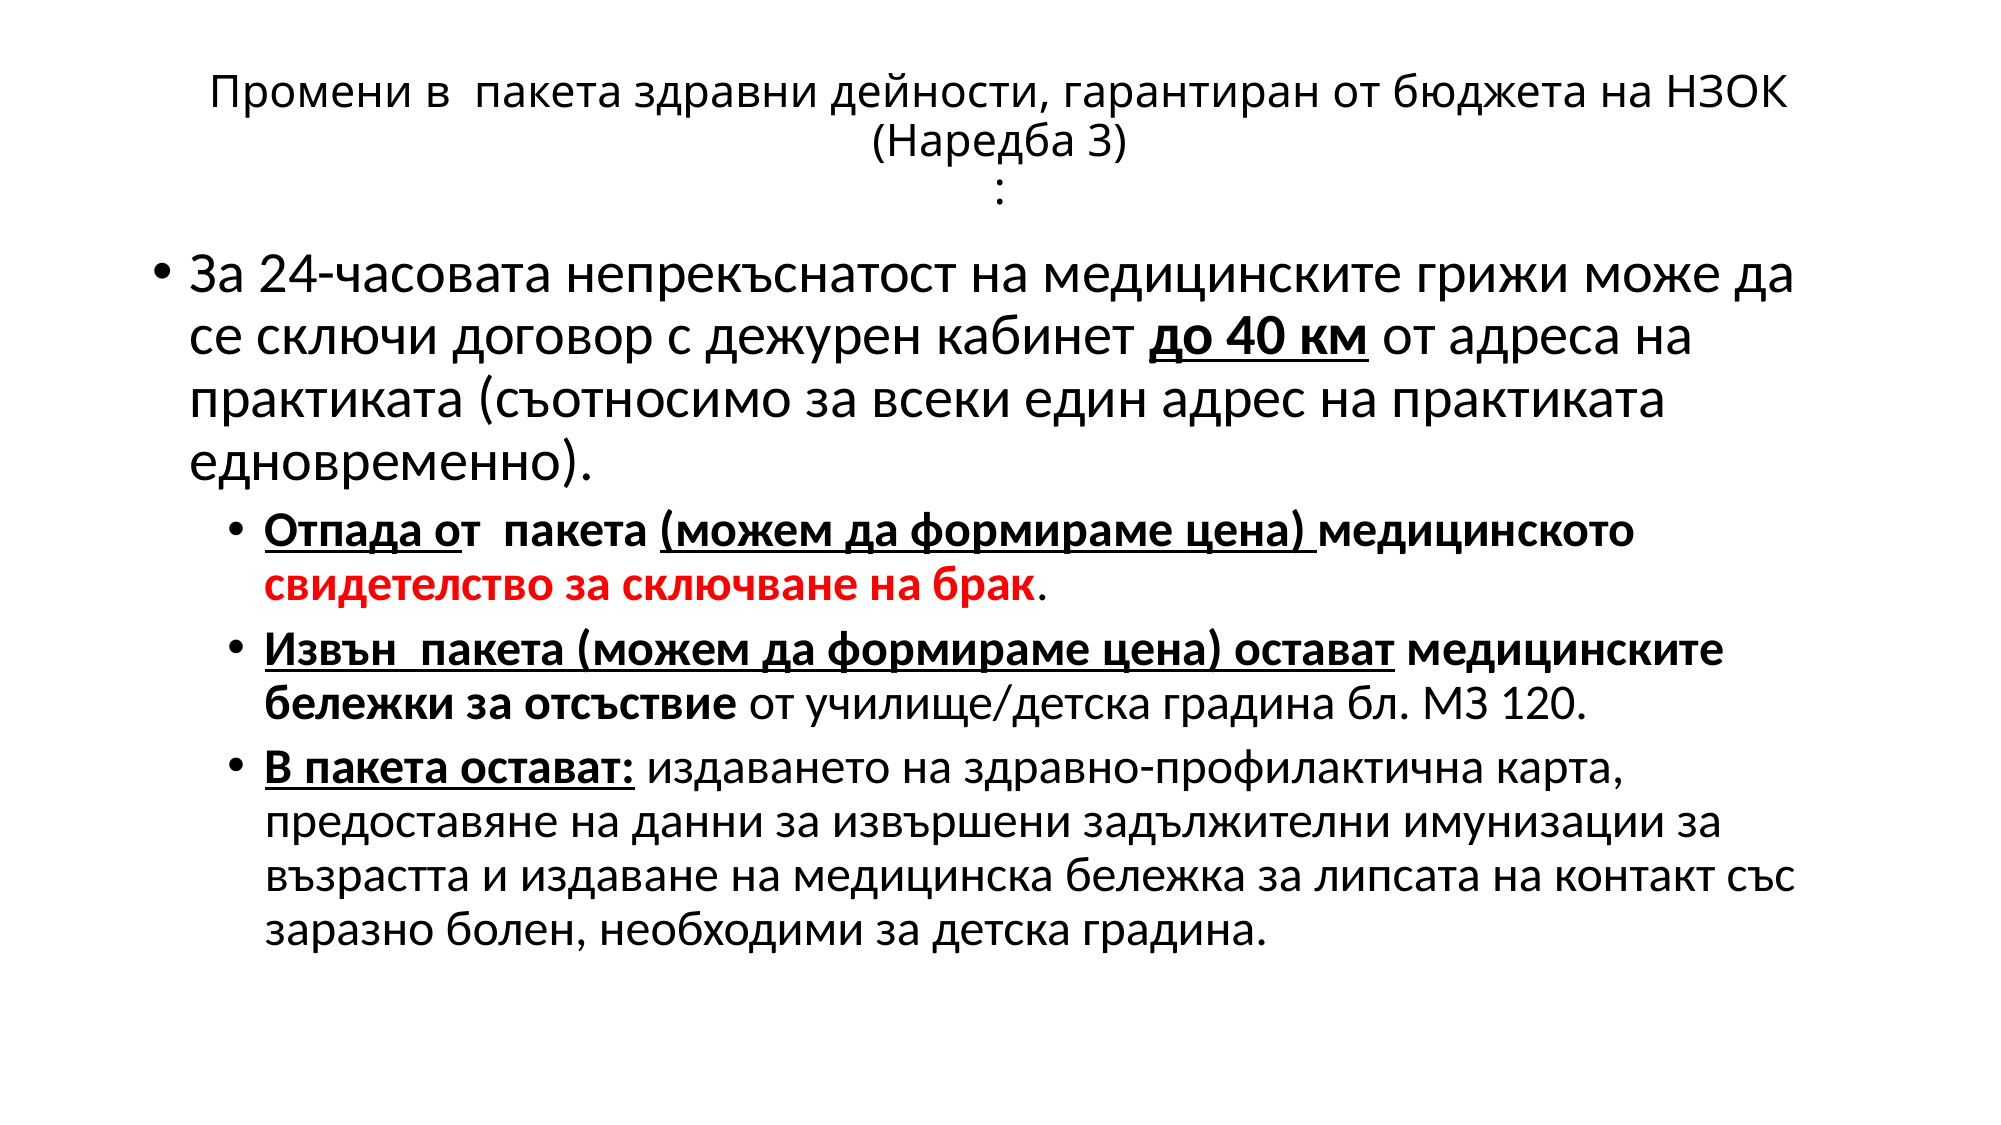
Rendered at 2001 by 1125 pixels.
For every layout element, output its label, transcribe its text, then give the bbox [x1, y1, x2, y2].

list За 24-часовата непрекъснатост на медицинските грижи може да се сключи договор с дежурен кабинет до 40 км от адреса на практиката (съотносимо за всеки един адрес на практиката едновременно). Отпада от пакета (можем да формираме цена) медицинското свидетелство за сключване на брак. Извън пакета (можем да формираме цена) остават медицинските бележки за отсъствие от училище/детска градина бл. МЗ 120. В пакета остават: издаването на здравно-профилактична карта, предоставяне на данни за извършени задължителни имунизации за възрастта и издаване на медицинска бележка за липсата на контакт със заразно болен, необходими за детска градина. [137, 234, 1863, 1067]
title Промени в пакета здравни дейности, гарантиран от бюджета на НЗОК (Наредба 3) : [137, 59, 1863, 234]
